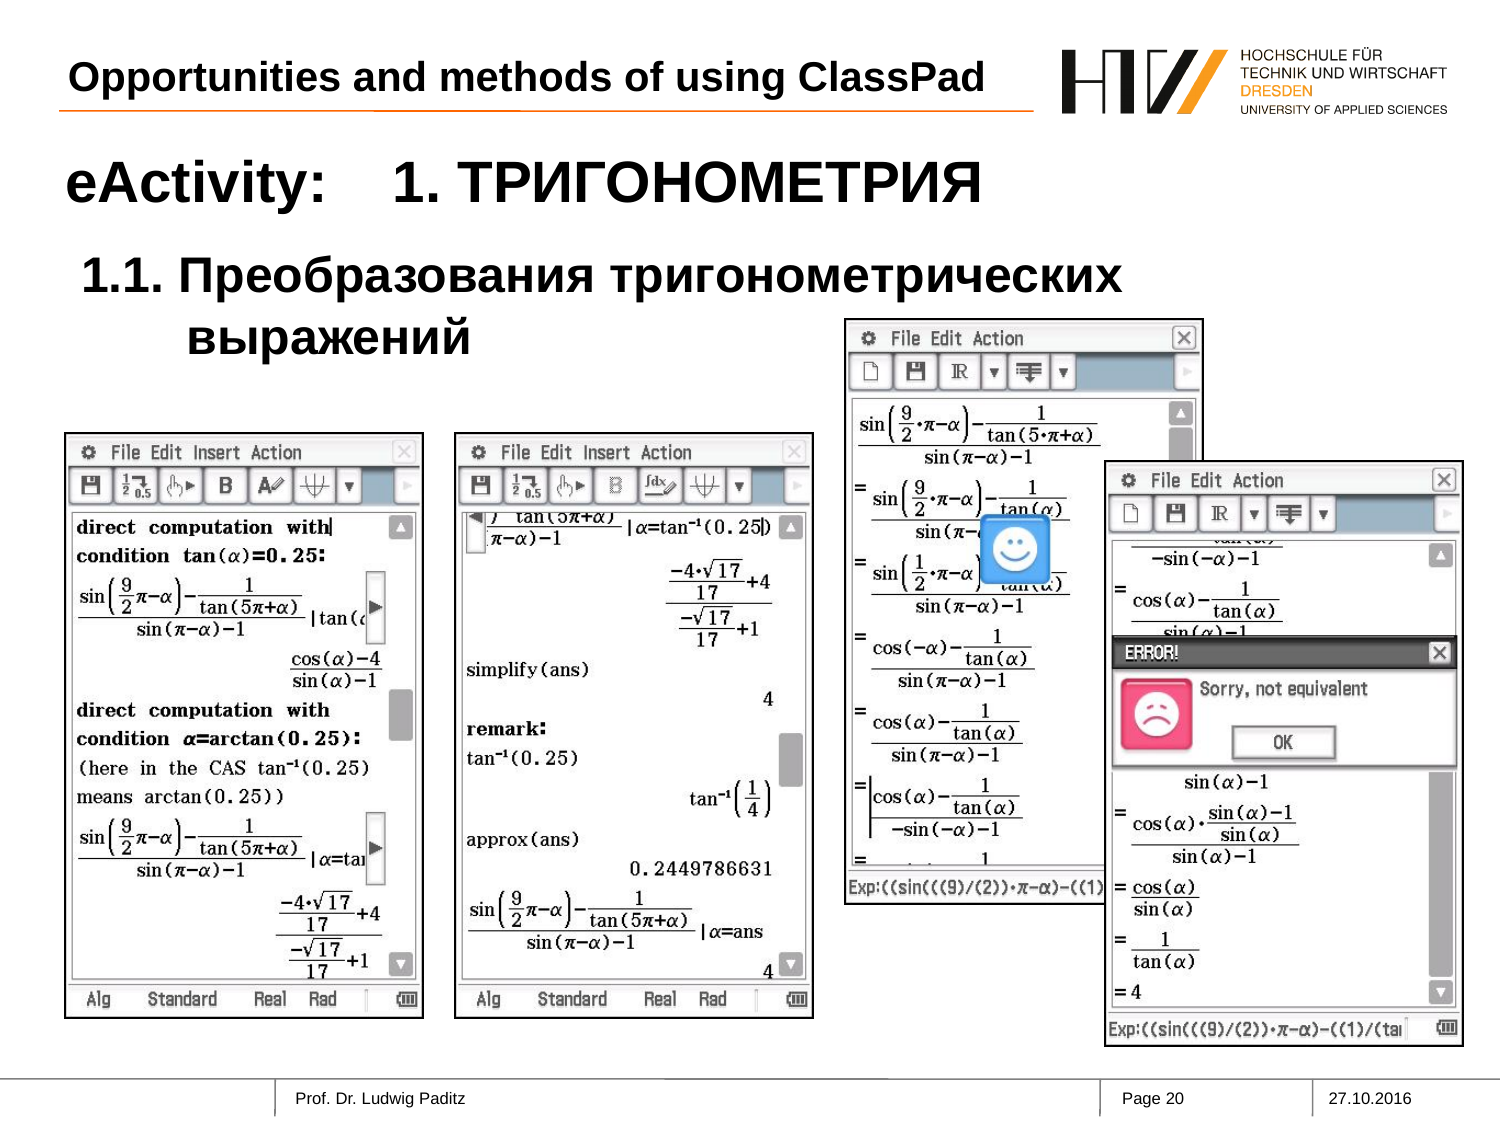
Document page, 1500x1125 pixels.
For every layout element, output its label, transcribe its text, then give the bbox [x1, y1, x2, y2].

picture [1062, 47, 1447, 114]
picture [454, 432, 814, 1020]
title Opportunities and methods of using ClassPad [53, 30, 1040, 119]
picture [844, 318, 1464, 1048]
text_box eActivity: 1. ТРИГОНОМЕТРИЯ 1.1. Преобразования тригонометрических выражений [17, 137, 1483, 392]
picture [64, 432, 424, 1020]
